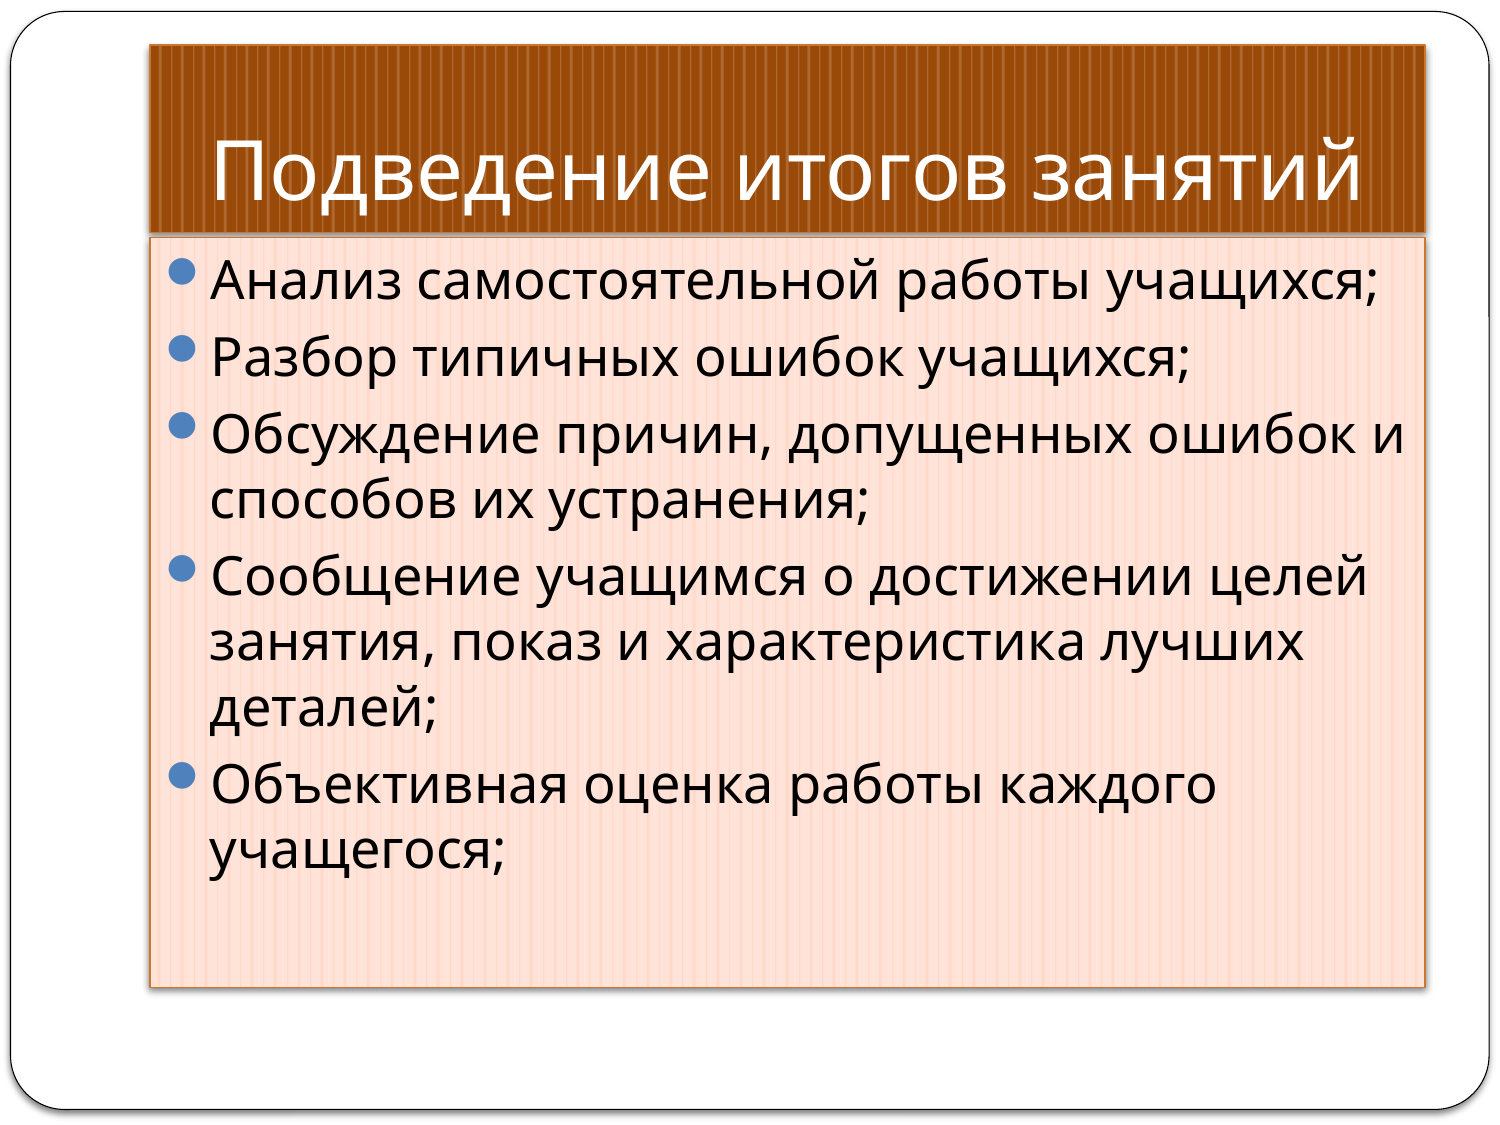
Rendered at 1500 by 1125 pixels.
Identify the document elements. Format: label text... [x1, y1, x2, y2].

list Анализ самостоятельной работы учащихся; Разбор типичных ошибок учащихся; Обсуждение причин, допущенных ошибок и способов их устранения; Сообщение учащимся о достижении целей занятия, показ и характеристика лучших деталей; Объективная оценка работы каждого учащегося; [149, 237, 1426, 988]
title Подведение итогов занятий [149, 44, 1426, 233]
